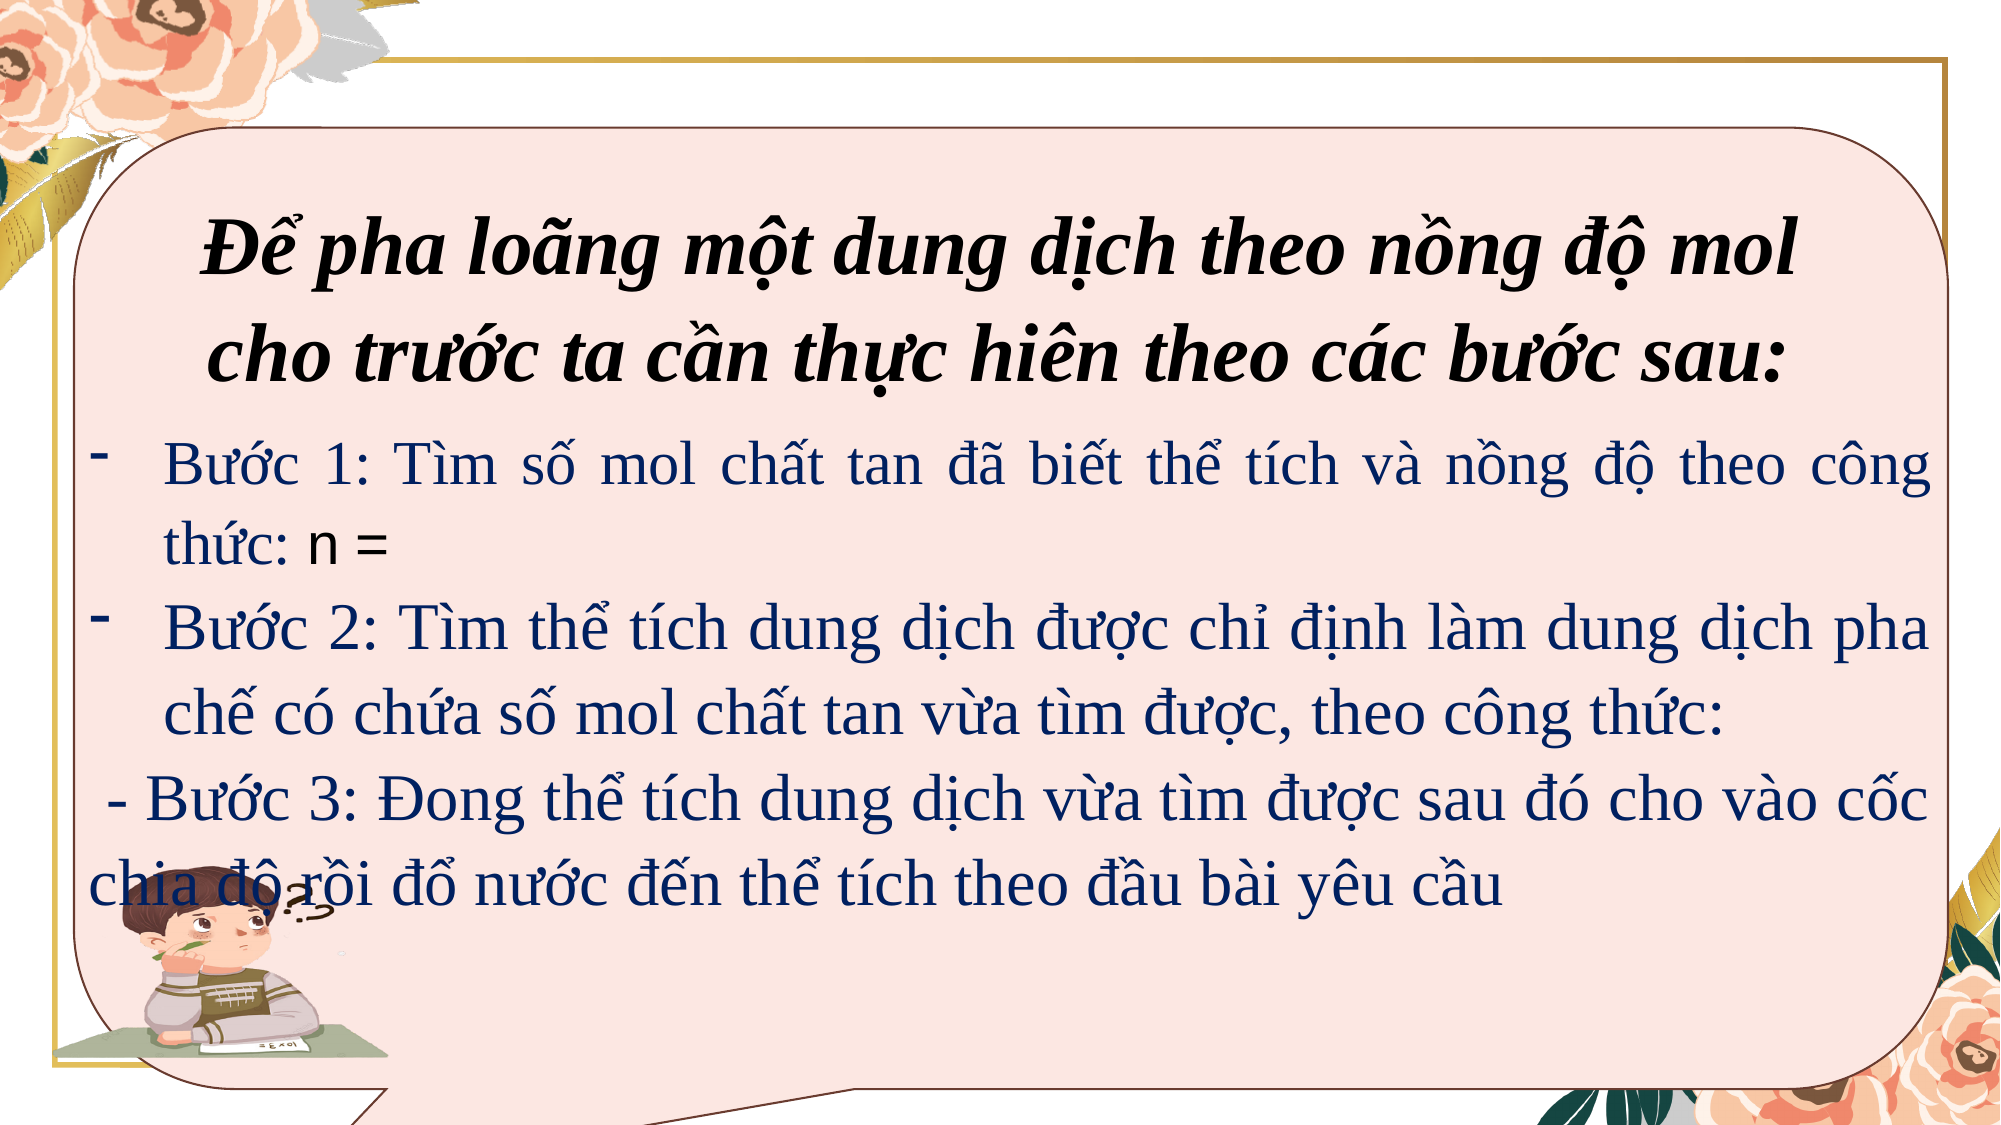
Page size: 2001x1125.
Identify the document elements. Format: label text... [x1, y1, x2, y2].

picture [1518, 769, 2000, 1125]
text_box Để pha loãng một dung dịch theo nồng độ mol cho trước ta cần thực hiên theo các bước sau: [177, 176, 1823, 406]
picture [42, 858, 405, 1062]
text_box [72, 126, 1950, 1125]
picture [0, 0, 529, 324]
